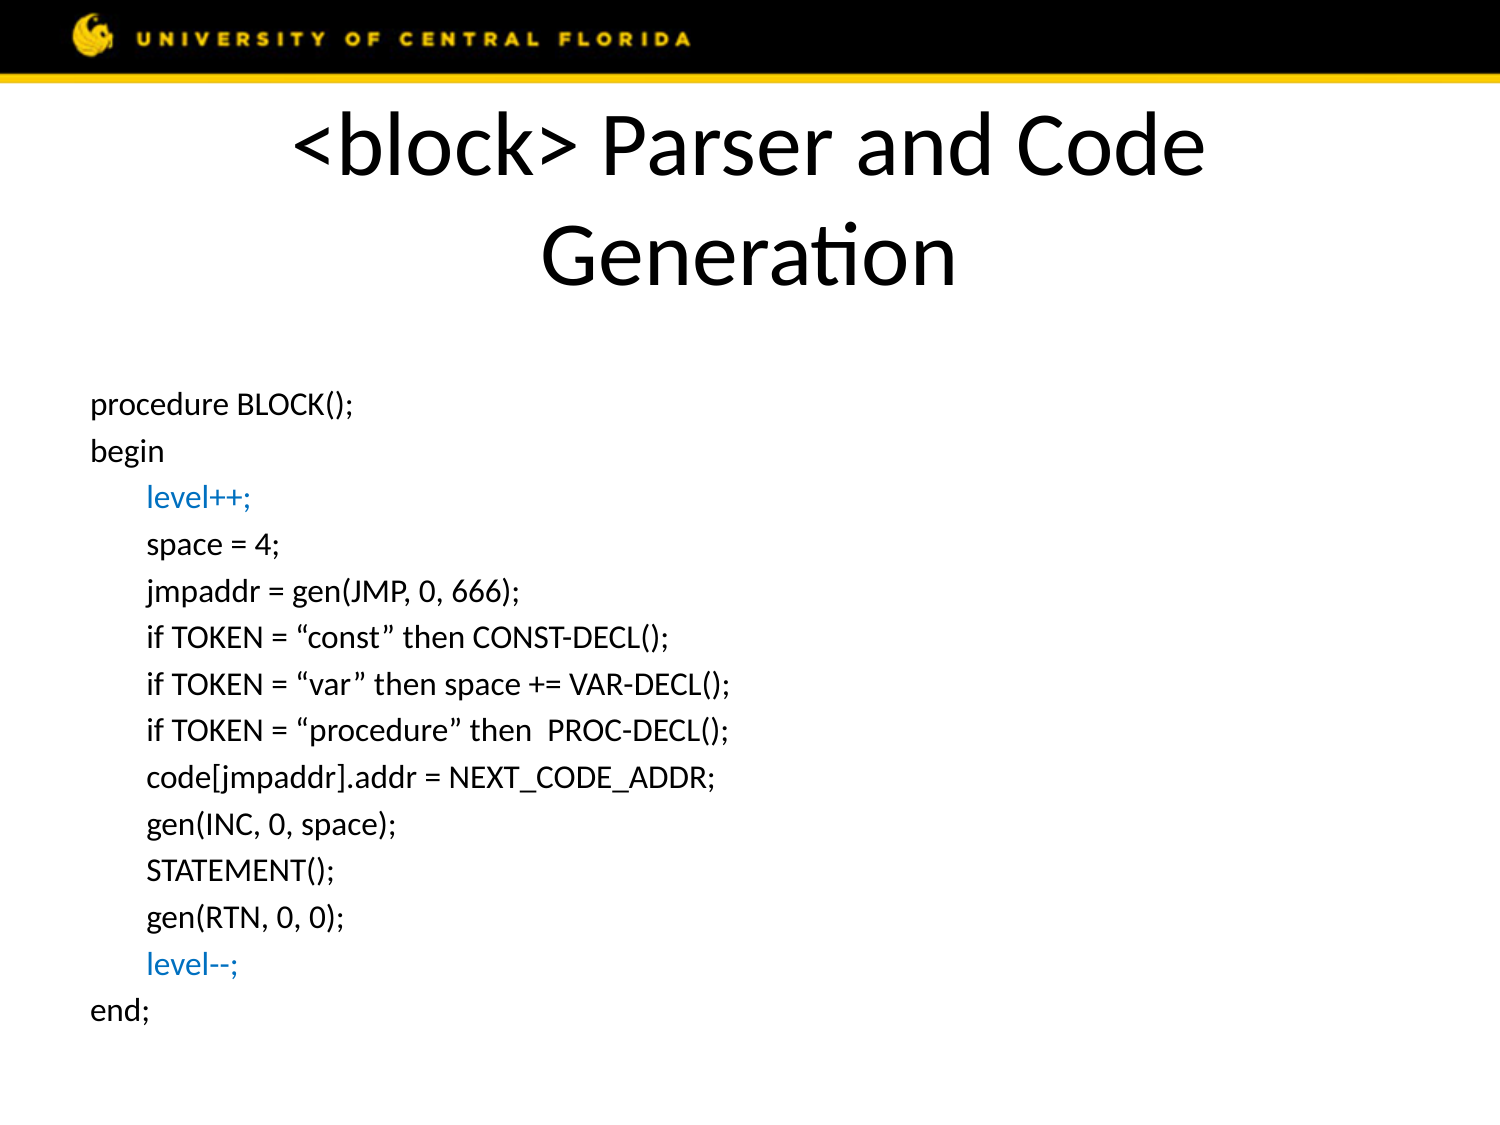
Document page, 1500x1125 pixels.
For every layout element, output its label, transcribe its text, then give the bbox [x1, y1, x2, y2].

title <block> Parser and Code Generation [74, 124, 1426, 263]
picture [0, 0, 1500, 1125]
list procedure BLOCK(); begin level++; space = 4; jmpaddr = gen(JMP, 0, 666); if TOKEN = “const” then CONST-DECL(); if TOKEN = “var” then space += VAR-DECL(); if TOKEN = “procedure” then PROC-DECL(); code[jmpaddr].addr = NEXT_CODE_ADDR; gen(INC, 0, space); STATEMENT(); gen(RTN, 0, 0); level--; end; [74, 374, 1426, 1093]
